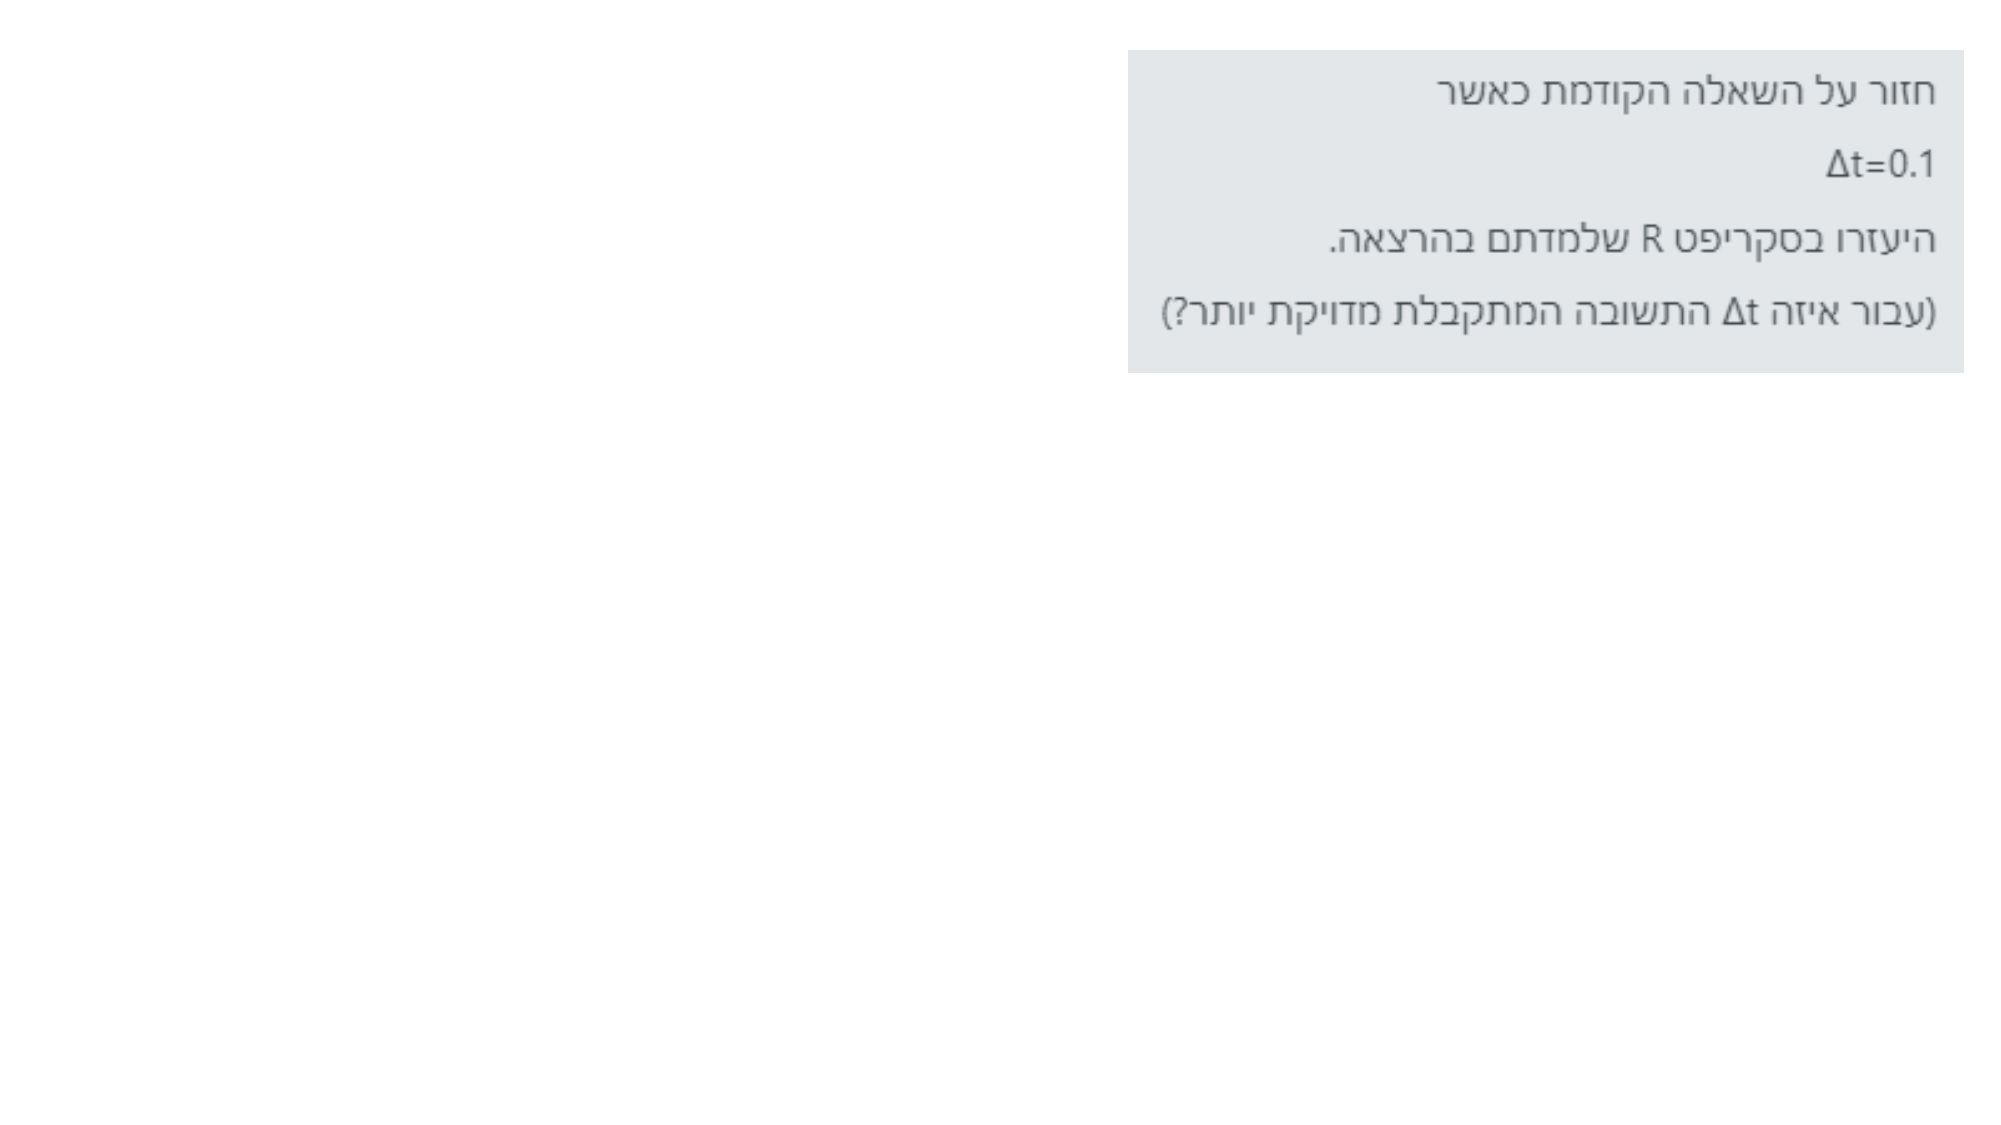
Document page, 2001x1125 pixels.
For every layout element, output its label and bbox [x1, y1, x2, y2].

picture [1128, 50, 1964, 373]
